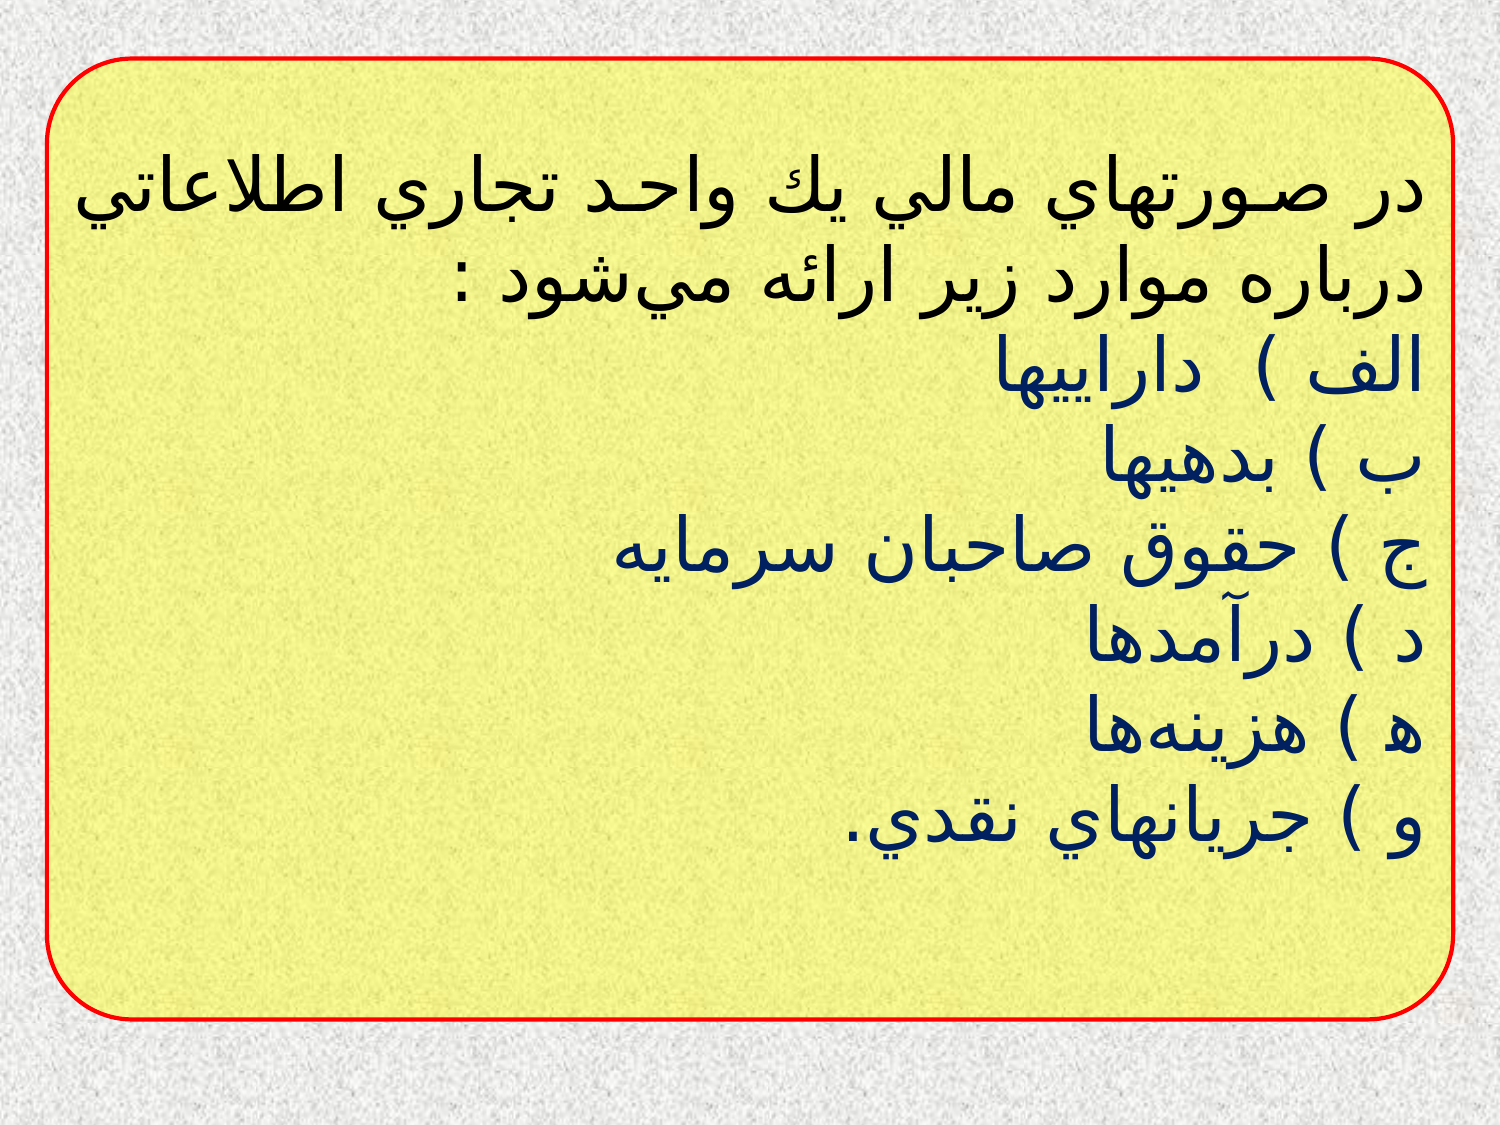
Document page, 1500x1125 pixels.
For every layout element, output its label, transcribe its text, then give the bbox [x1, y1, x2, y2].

text_box در صورتهاي‌ مالي‌ يك‌ واحد تجاري‌ اطلاعاتي‌ درباره‌ موارد زير ارائه‌ مي‌شود : الف ) داراييها ب ) بدهيها ج ) حقوق‌ صاحبان‌ سرمايه‌ د ) درآمدها ﻫ ) هزينه‌ها و ) جريانهاي‌ نقدي‌. [58, 128, 1442, 954]
text_box [44, 56, 1456, 1022]
picture [0, 0, 1500, 1125]
